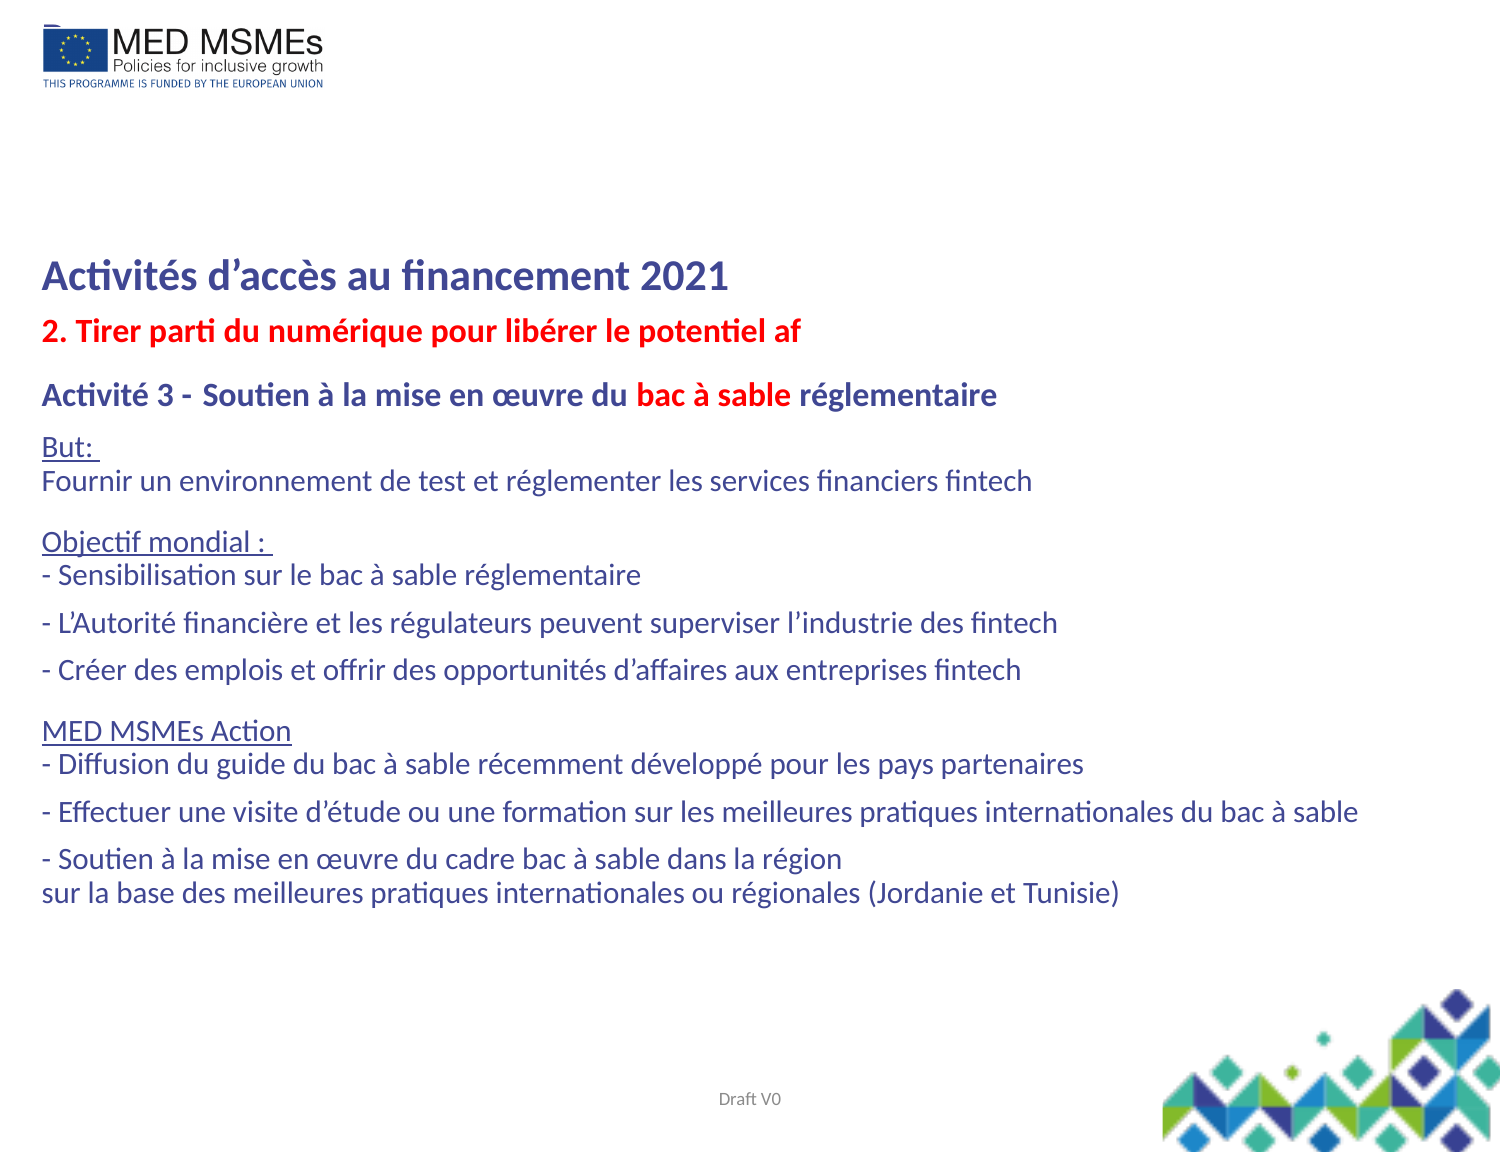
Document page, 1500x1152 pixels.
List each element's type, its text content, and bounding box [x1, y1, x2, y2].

picture [41, 27, 325, 90]
picture [1162, 989, 1500, 1152]
title Propose Activités d’accès au financement 2021 2. Tirer parti du numérique pour libérer le potentiel af Activité 3 - Soutien à la mise en œuvre du bac à sable réglementaire But: Fournir un environnement de test et réglementer les services financiers fintech Objectif mondial : - Sensibilisation sur le bac à sable réglementaire - L’Autorité financière et les régulateurs peuvent superviser l’industrie des fintech - Créer des emplois et offrir des opportunités d’affaires aux entreprises fintech MED MSMEs Action - Diffusion du guide du bac à sable récemment développé pour les pays partenaires - Effectuer une visite d’étude ou une formation sur les meilleures pratiques internationales du bac à sable - Soutien à la mise en œuvre du cadre bac à sable dans la région sur la base des meilleures pratiques internationales ou régionales (Jordanie et Tunisie) [26, 0, 1475, 1129]
